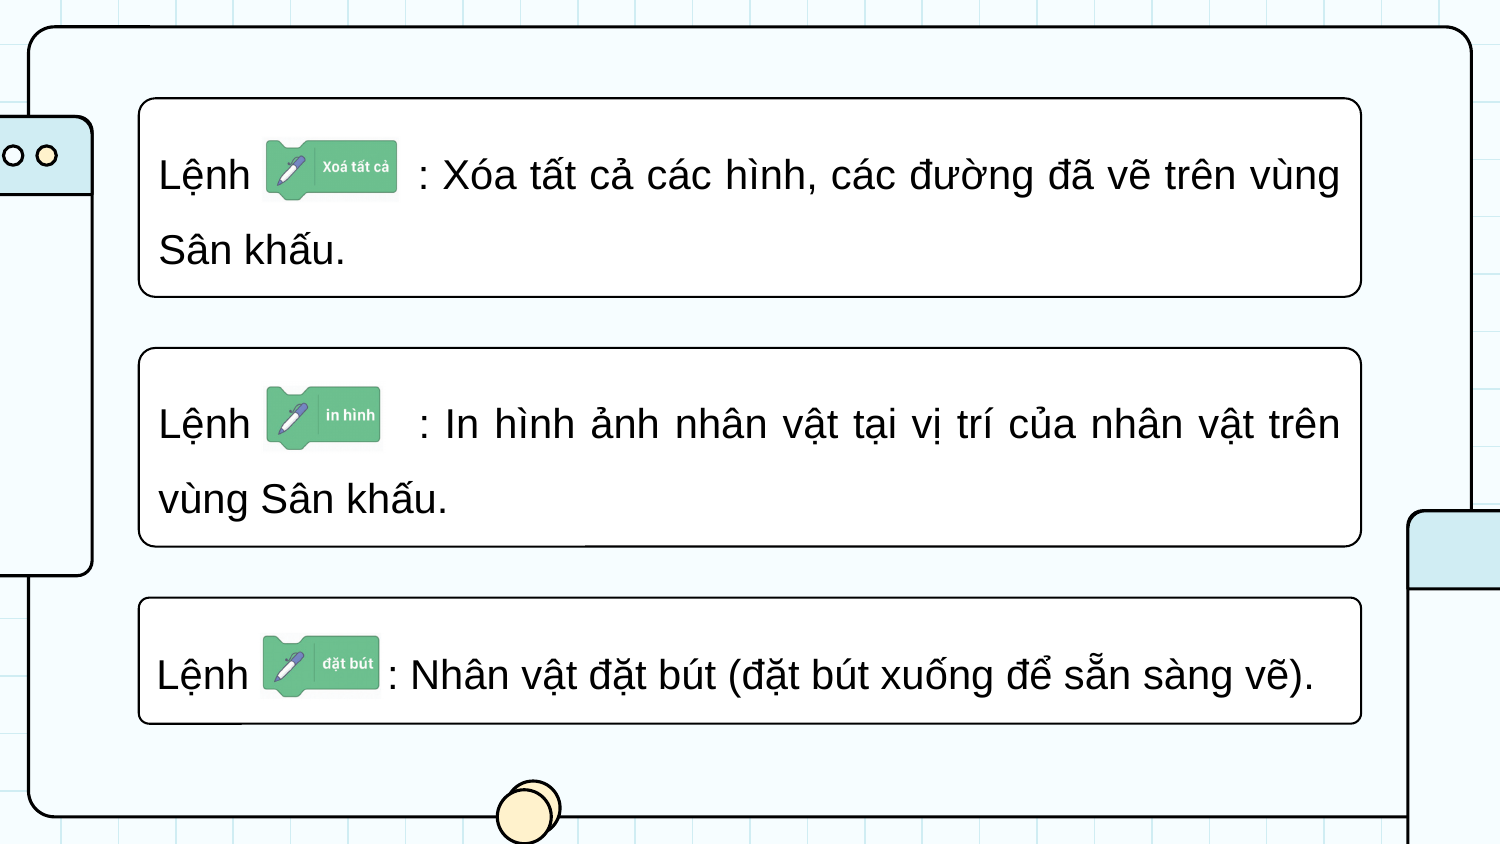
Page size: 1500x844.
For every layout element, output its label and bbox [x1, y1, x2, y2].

text_box [138, 597, 1362, 724]
text_box [138, 98, 1362, 298]
text_box [138, 347, 1362, 547]
text_box [497, 780, 561, 844]
